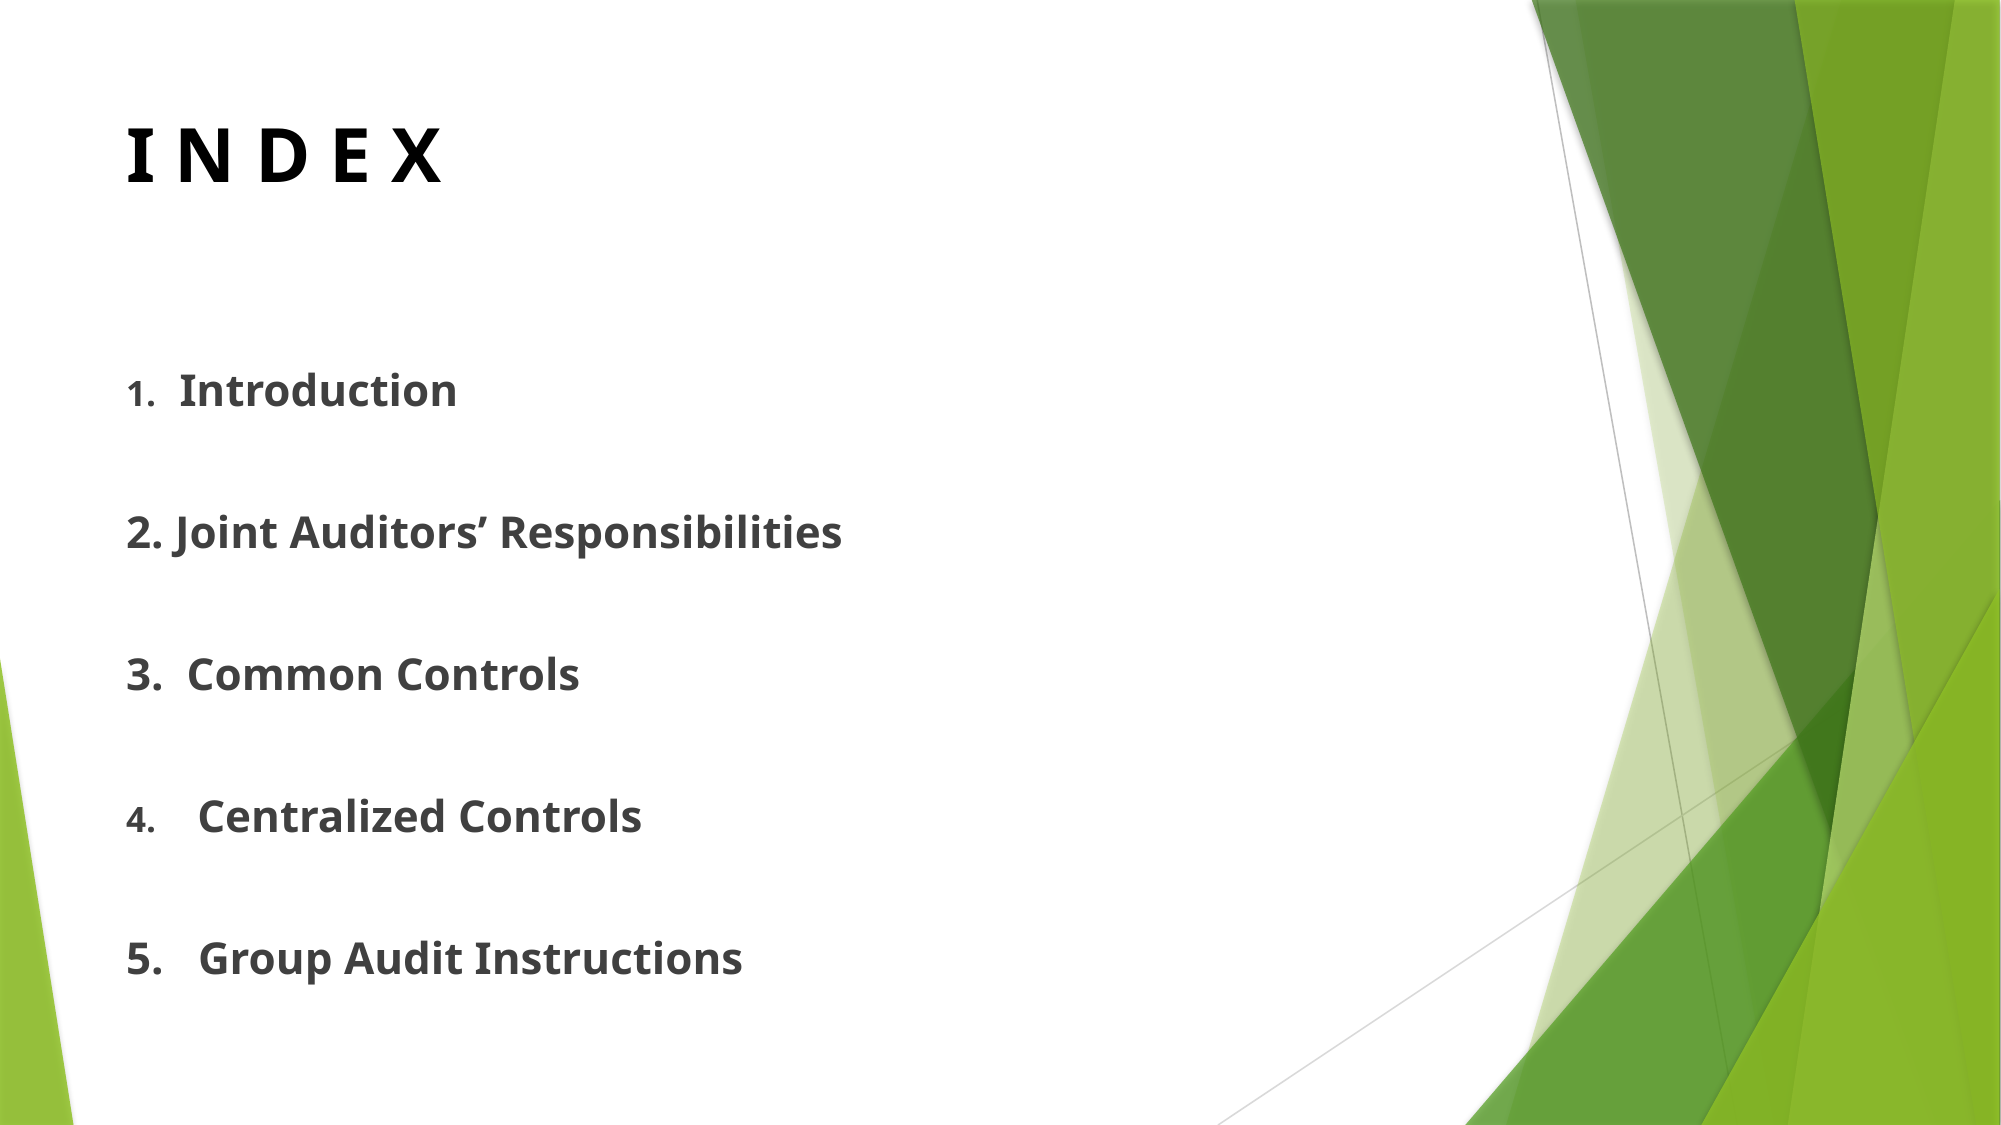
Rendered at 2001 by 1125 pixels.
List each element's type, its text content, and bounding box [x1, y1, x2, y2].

list Introduction 2. Joint Auditors’ Responsibilities 3. Common Controls Centralized Controls 5. Group Audit Instructions [111, 354, 1522, 992]
title I N D E X [111, 99, 1522, 317]
